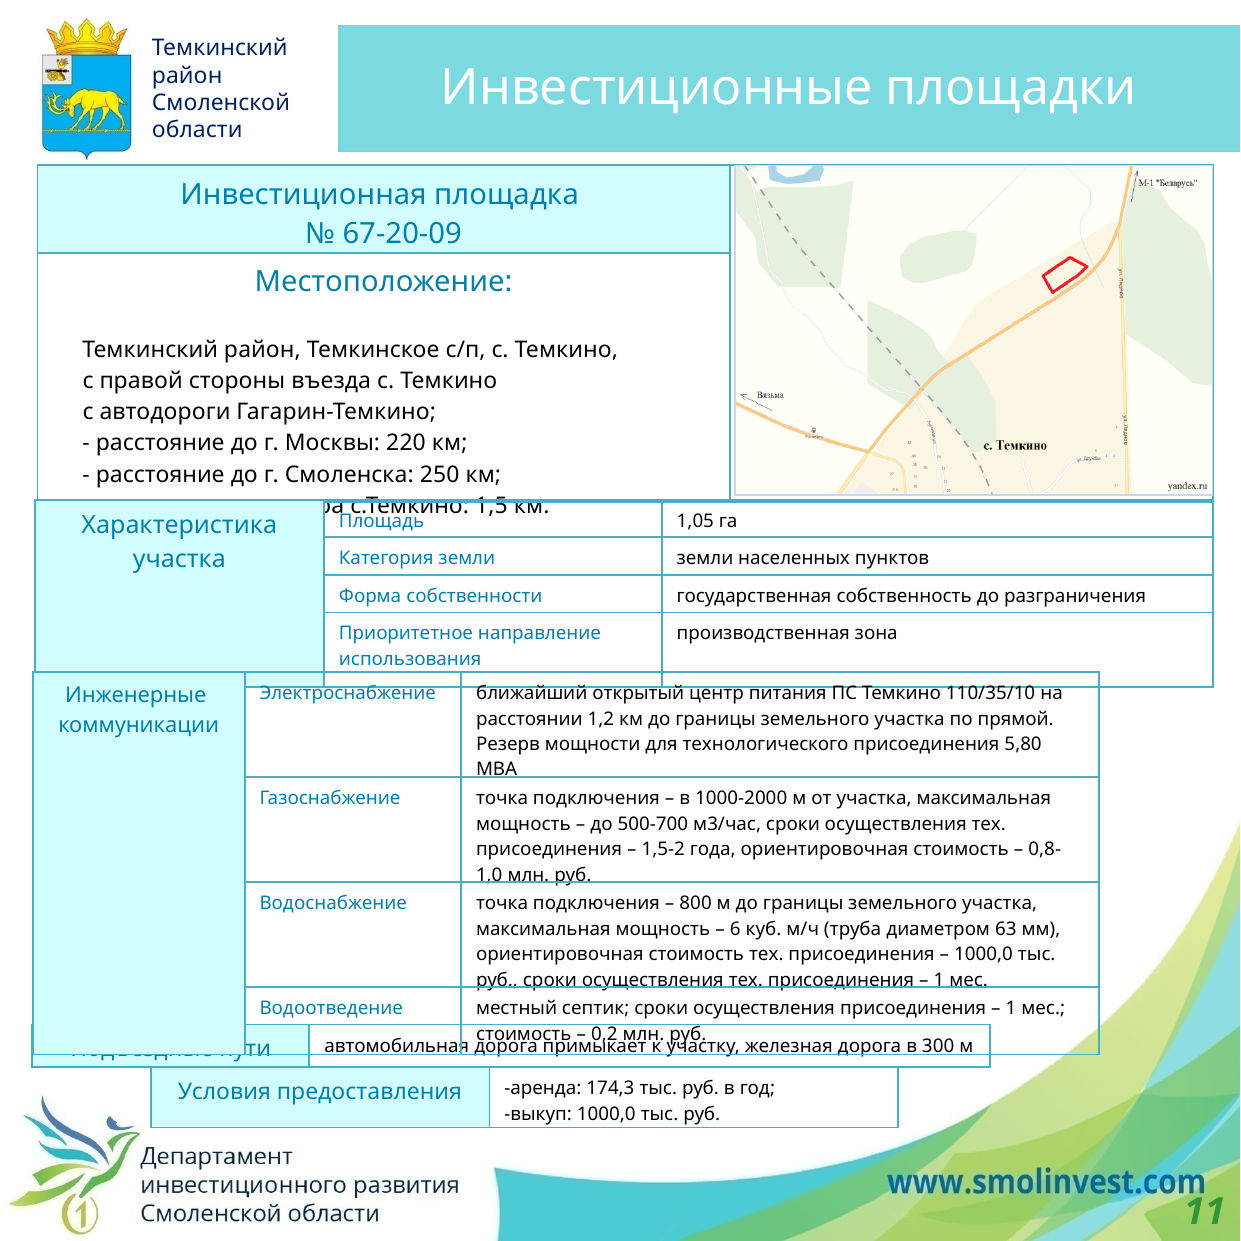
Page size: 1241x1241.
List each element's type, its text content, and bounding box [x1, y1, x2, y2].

table_cell производственная зона [663, 613, 1212, 686]
table_header -аренда: 174,3 тыс. руб. в год; -выкуп: 1000,0 тыс. руб. [490, 1068, 897, 1127]
table_cell земли населенных пунктов [663, 538, 1212, 574]
table_cell Водоотведение [246, 988, 460, 1054]
table_header Характеристика участка [36, 501, 323, 671]
table_cell местный септик; сроки осуществления присоединения – 1 мес.; стоимость – 0,2 млн. руб. [462, 988, 1098, 1054]
table_header 1,05 га [663, 501, 1212, 536]
table_cell Водоснабжение [246, 883, 460, 986]
text_box 11 [1169, 1179, 1241, 1240]
table_cell государственная собственность до разграничения [663, 576, 1212, 612]
table_header Условия предоставления [152, 1068, 489, 1127]
table_cell Приоритетное направление использования [325, 613, 661, 671]
table_header ближайший открытый центр питания ПС Темкино 110/35/10 на расстоянии 1,2 км до границы земельного участка по прямой. Резерв мощности для технологического присоединения 5,80 МВА [462, 673, 1098, 776]
table_header Инженерные коммуникации [34, 673, 244, 1054]
table_cell точка подключения – 800 м до границы земельного участка, максимальная мощность – 6 куб. м/ч (труба диаметром 63 мм), ориентировочная стоимость тех. присоединения – 1000,0 тыс. руб., сроки осуществления тех. присоединения – 1 мес. [462, 883, 1098, 986]
table_header Подъездные пути [33, 1055, 308, 1066]
table_header Площадь [325, 501, 661, 536]
table_cell Местоположение: Темкинский район, Темкинское с/п, с. Темкино, с правой стороны въезда с. Темкино с автодороги Гагарин-Темкино; - расстояние до г. Москвы: 220 км; - расстояние до г. Смоленска: 250 км; - расстояние до центра с.Темкино: 1,5 км. [38, 254, 729, 499]
table_header Электроснабжение [246, 673, 460, 776]
table_cell Категория земли [325, 538, 661, 574]
table_cell точка подключения – в 1000-2000 м от участка, максимальная мощность – до 500-700 м3/час, сроки осуществления тех. присоединения – 1,5-2 года, ориентировочная стоимость – 0,8-1,0 млн. руб. [462, 778, 1098, 881]
picture [0, 0, 1241, 1241]
table_header Инвестиционная площадка № 67-20-09 [38, 166, 729, 252]
table_cell Газоснабжение [246, 778, 460, 881]
table_cell Форма собственности [325, 576, 661, 612]
table_header автомобильная дорога примыкает к участку, железная дорога в 300 м [310, 1055, 989, 1066]
text_box Темкинский район Смоленской области [140, 25, 305, 150]
